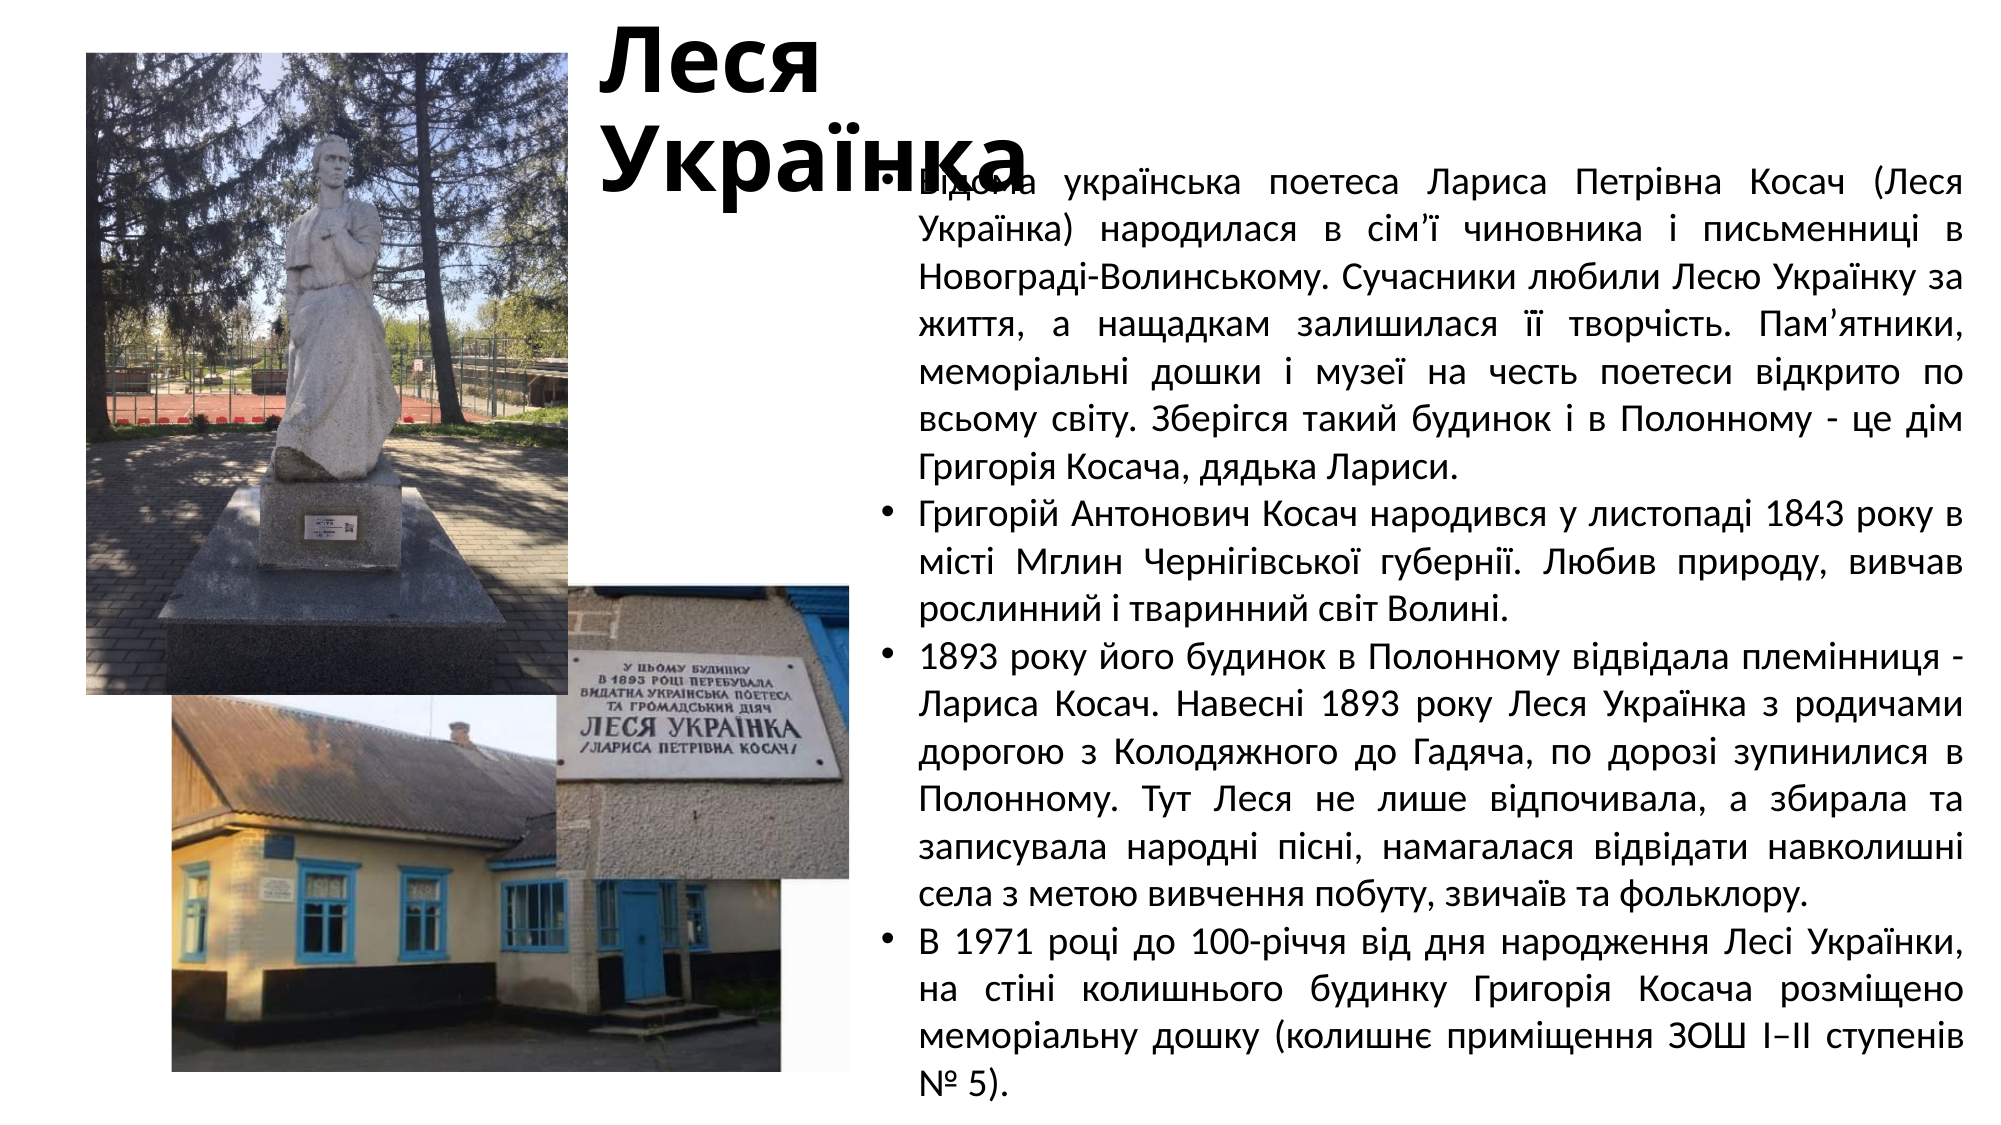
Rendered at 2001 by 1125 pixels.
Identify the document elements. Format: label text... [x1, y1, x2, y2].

title Леся Українка [584, 3, 1173, 222]
list Відома українська поетеса Лариса Петрівна Косач (Леся Українка) народилася в сім’ї чиновника і письменниці в Новограді-Волинському. Сучасники любили Лесю Українку за життя, а нащадкам залишилася її творчість. Пам’ятники, меморіальні дошки і музеї на честь поетеси відкрито по всьому світу. Зберігся такий будинок і в Полонному - це дім Григорія Косача, дядька Лариси. Григорій Антонович Косач народився у листопаді 1843 року в місті Мглин Чернігівської губернії. Любив природу, вивчав рослинний і тваринний світ Волині. 1893 року його будинок в Полонному відвідала племінниця - Лариса Косач. Навесні 1893 року Леся Українка з родичами дорогою з Колодяжного до Гадяча, по дорозі зупинилися в Полонному. Тут Леся не лише відпочивала, а збирала та записувала народні пісні, намагалася відвідати навколишні села з метою вивчення побуту, звичаїв та фольклору. В 1971 році до 100-річчя від дня народження Лесі Українки, на стіні колишнього будинку Григорія Косача розміщено меморіальну дошку (колишнє приміщення ЗОШ I–II ступенів № 5). [865, 147, 1981, 1072]
picture [5, 53, 850, 1072]
